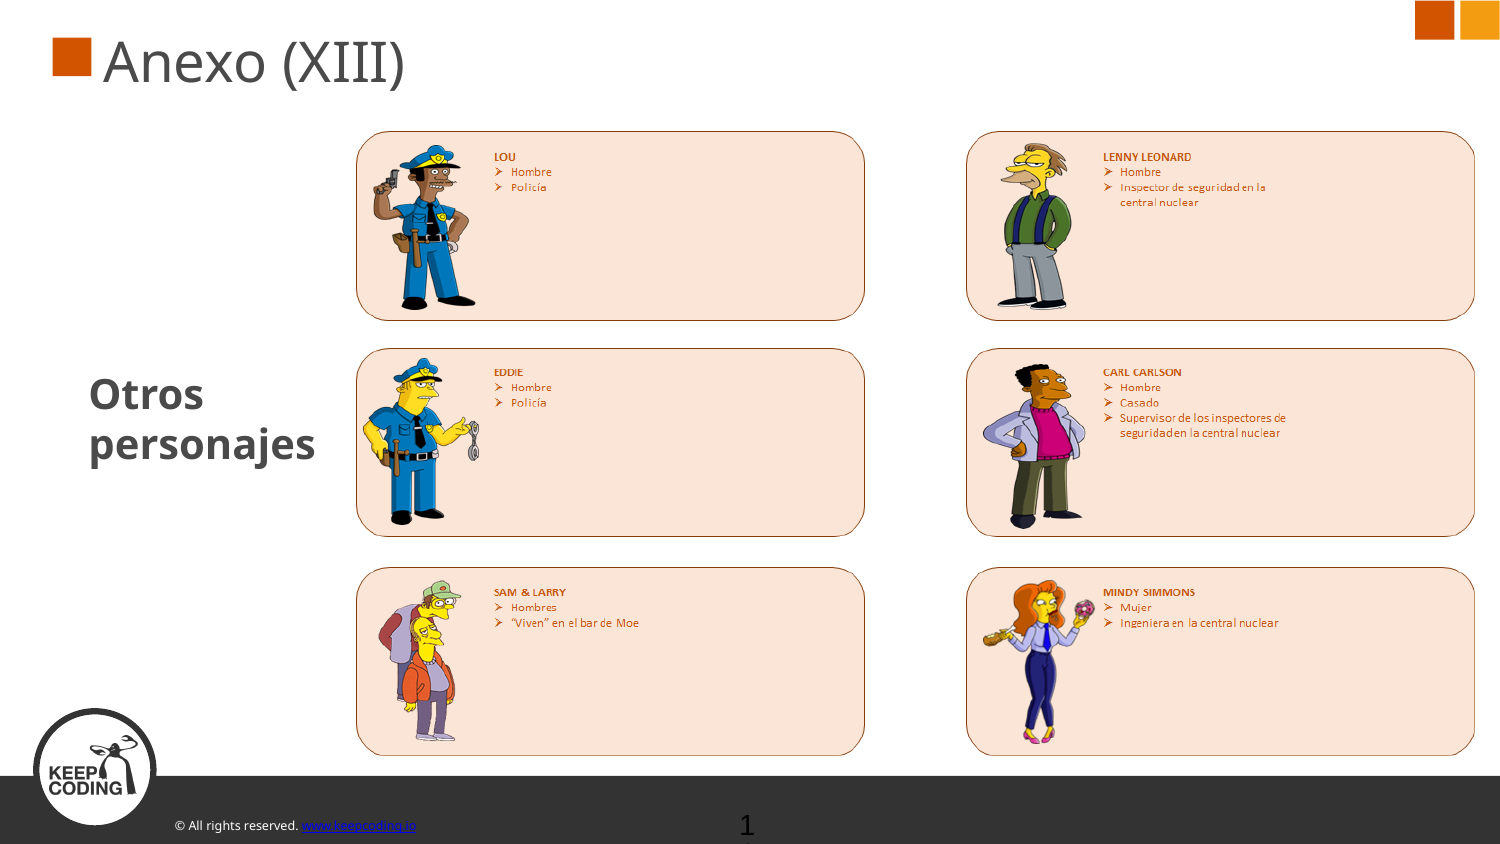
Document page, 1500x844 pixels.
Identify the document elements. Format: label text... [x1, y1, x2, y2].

slide_number ‹#› [734, 801, 764, 834]
title Anexo (XIII) [94, 17, 1381, 107]
list Otros personajes [79, 359, 331, 485]
picture [49, 735, 138, 795]
picture [355, 131, 1476, 756]
